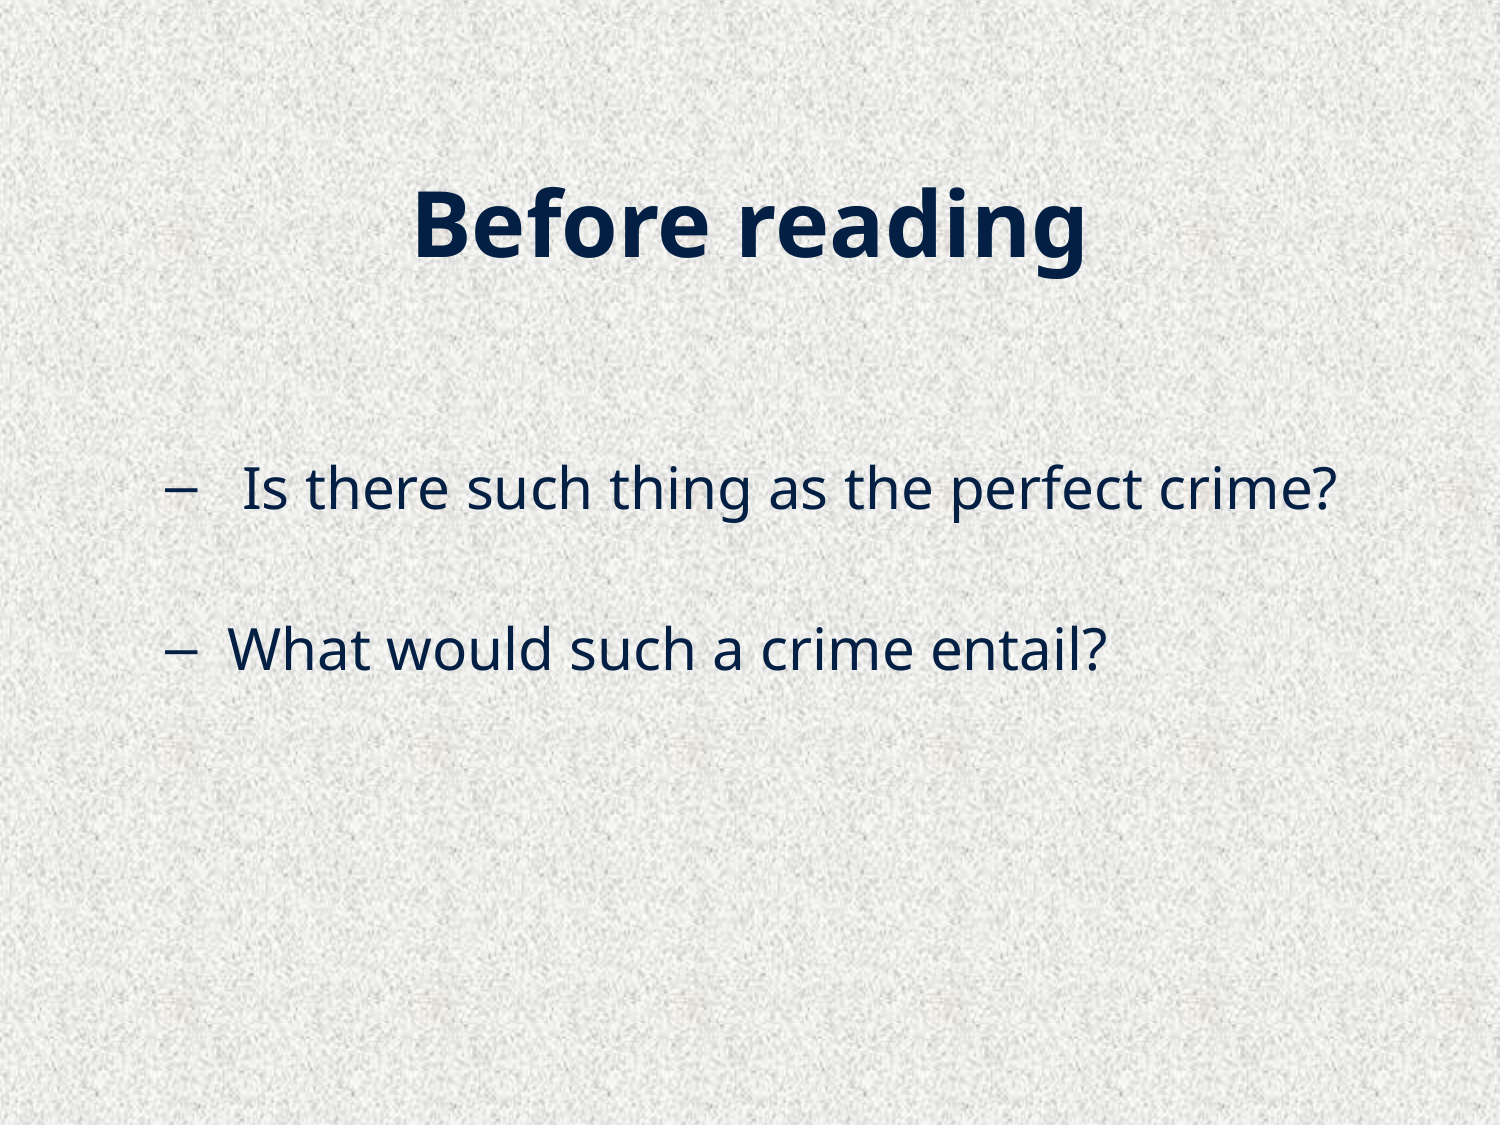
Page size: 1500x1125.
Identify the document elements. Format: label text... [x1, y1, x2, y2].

list Is there such thing as the perfect crime? What would such a crime entail? [75, 351, 1425, 1094]
title Before reading [75, 126, 1425, 315]
picture [0, 0, 1500, 1125]
